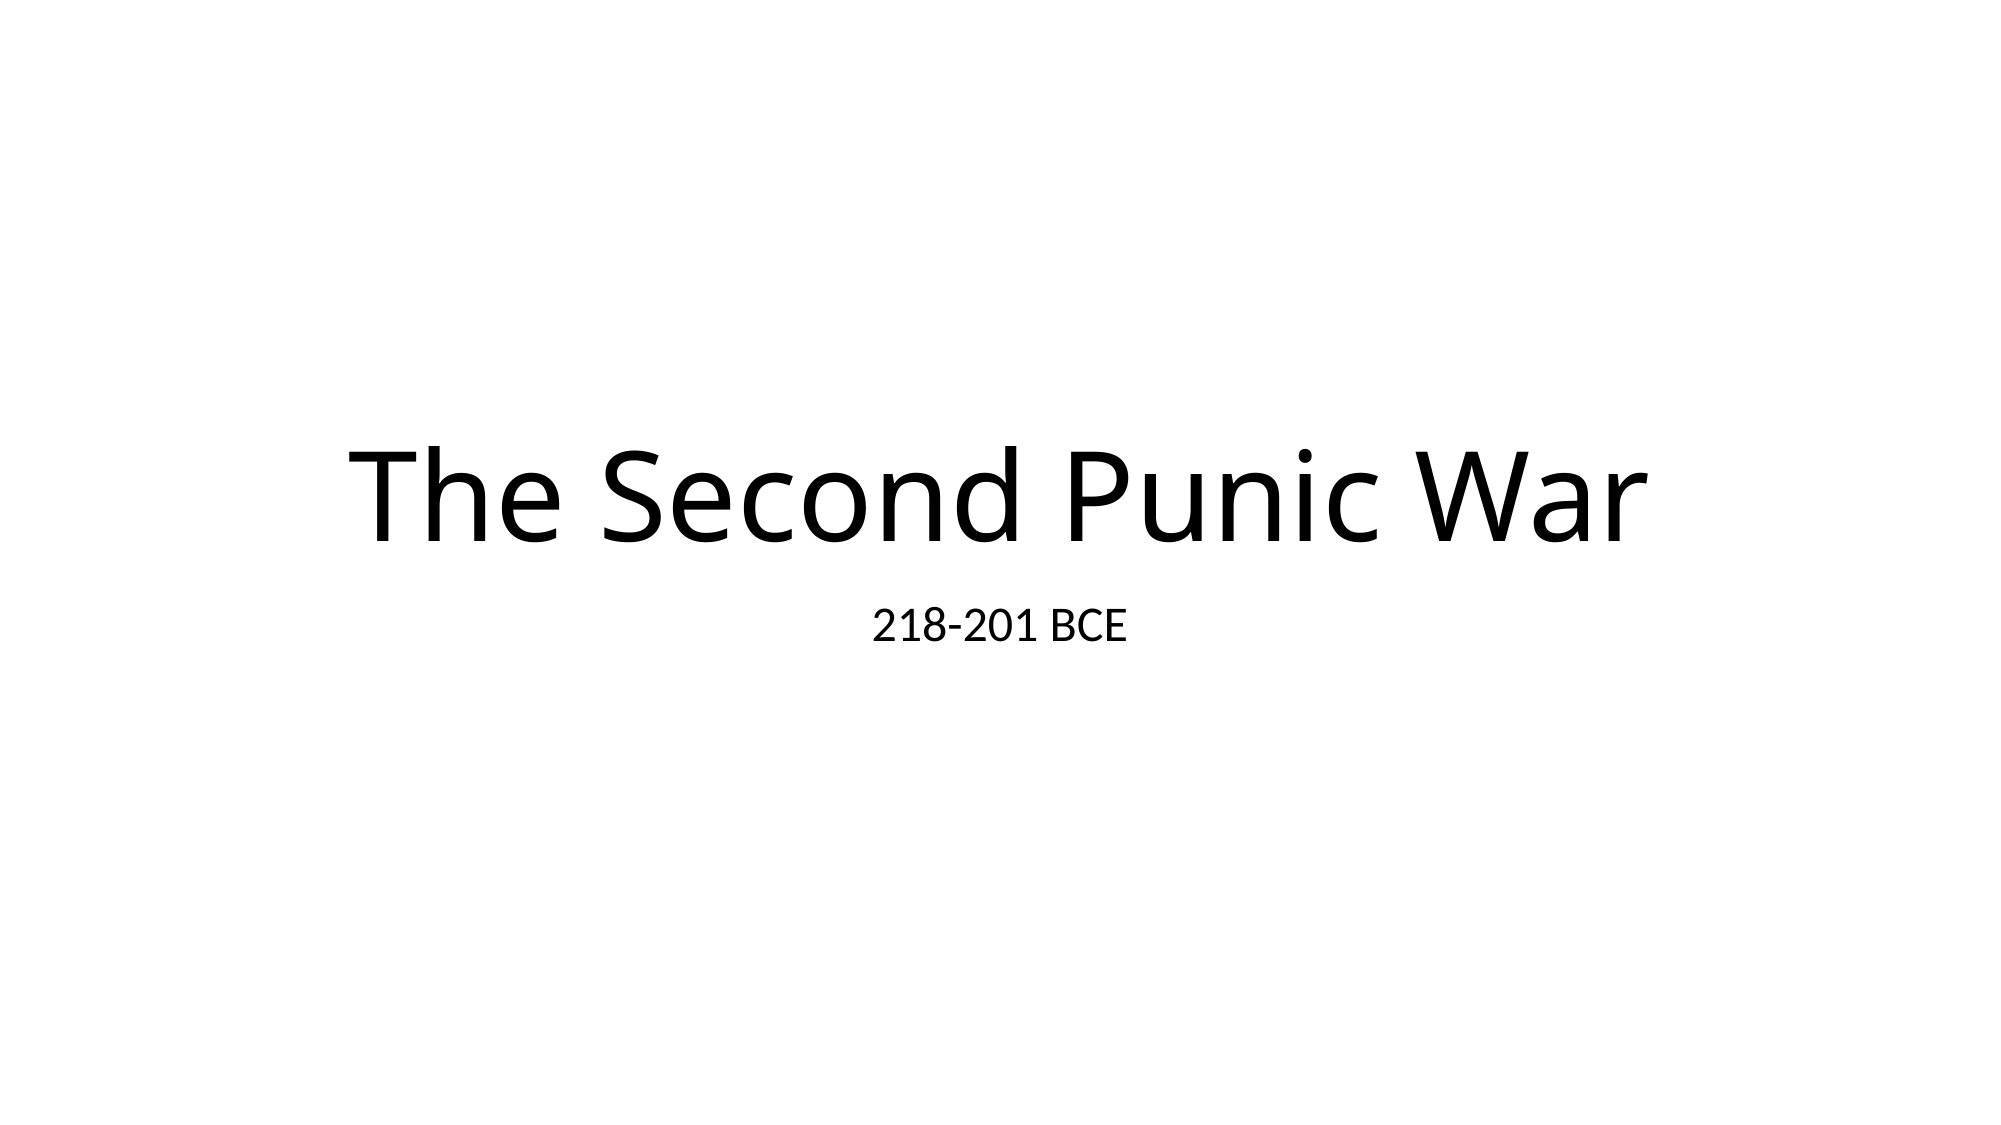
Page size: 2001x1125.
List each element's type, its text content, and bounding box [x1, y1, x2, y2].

subtitle 218-201 BCE [249, 590, 1750, 863]
title The Second Punic War [249, 184, 1750, 576]
